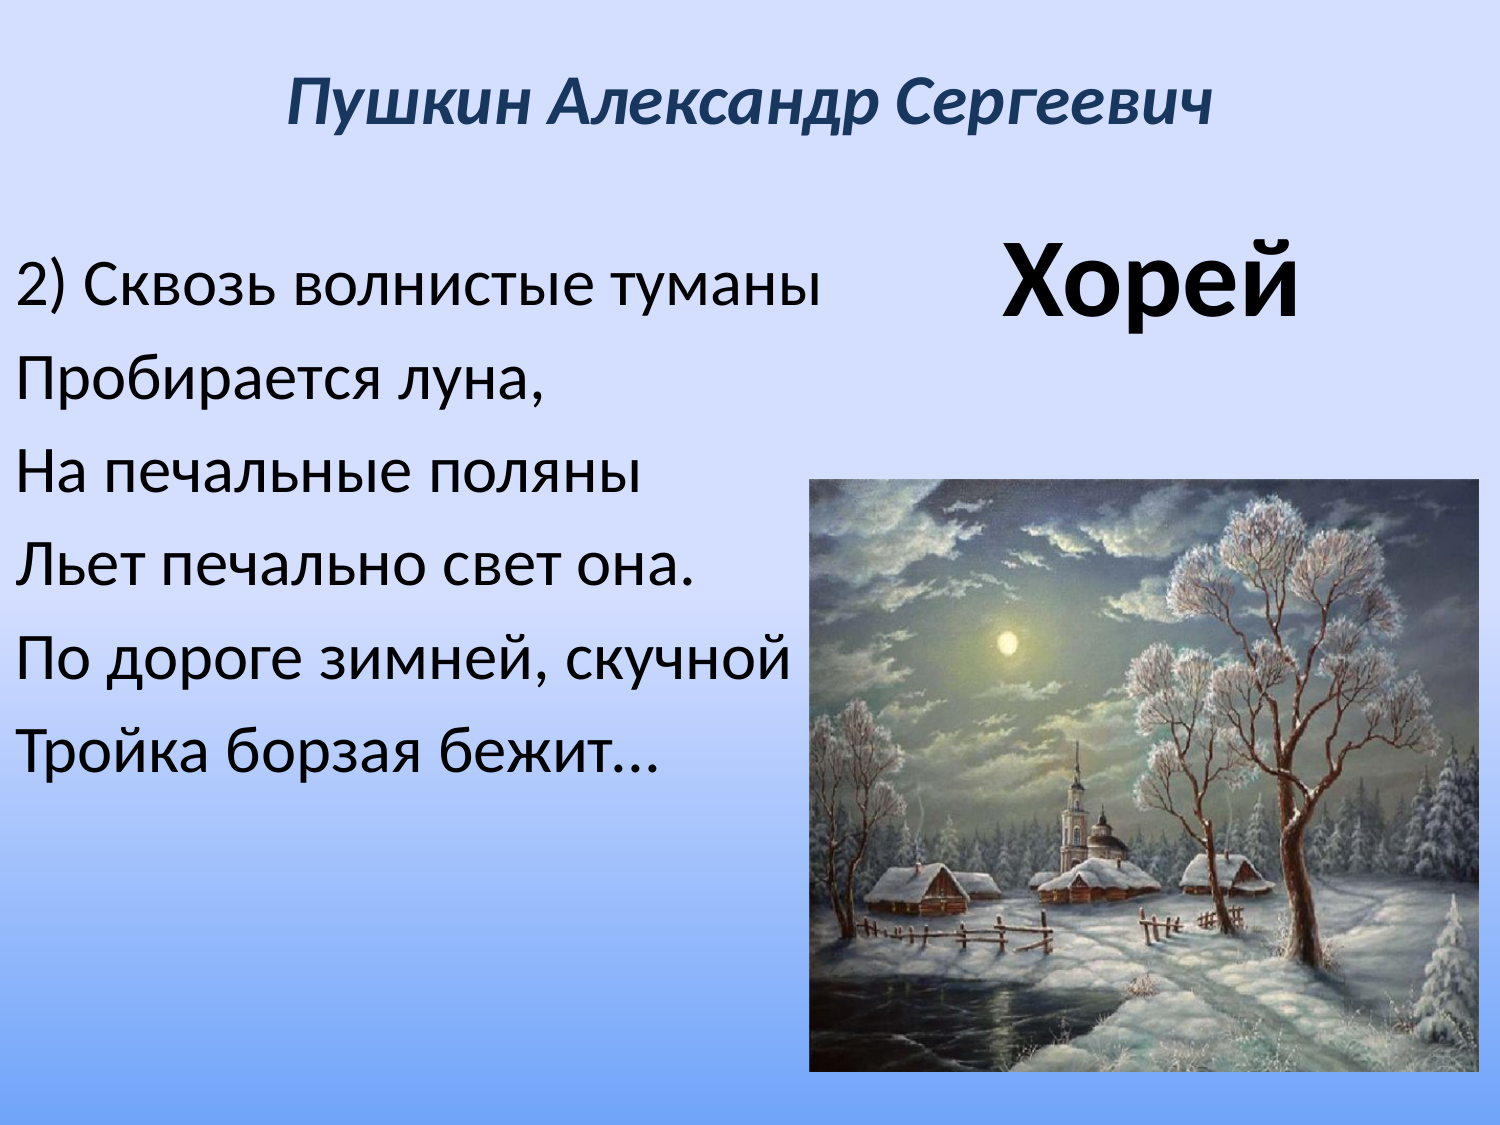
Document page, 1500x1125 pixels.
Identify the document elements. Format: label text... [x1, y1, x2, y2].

picture [808, 479, 1479, 1072]
list 2) Сквозь волнистые туманы Пробирается луна, На печальные поляны Льет печально свет она. По дороге зимней, скучной Тройка борзая бежит... [0, 231, 1425, 905]
text_box Хорей [987, 196, 1318, 346]
title Пушкин Александр Сергеевич [75, 45, 1425, 231]
